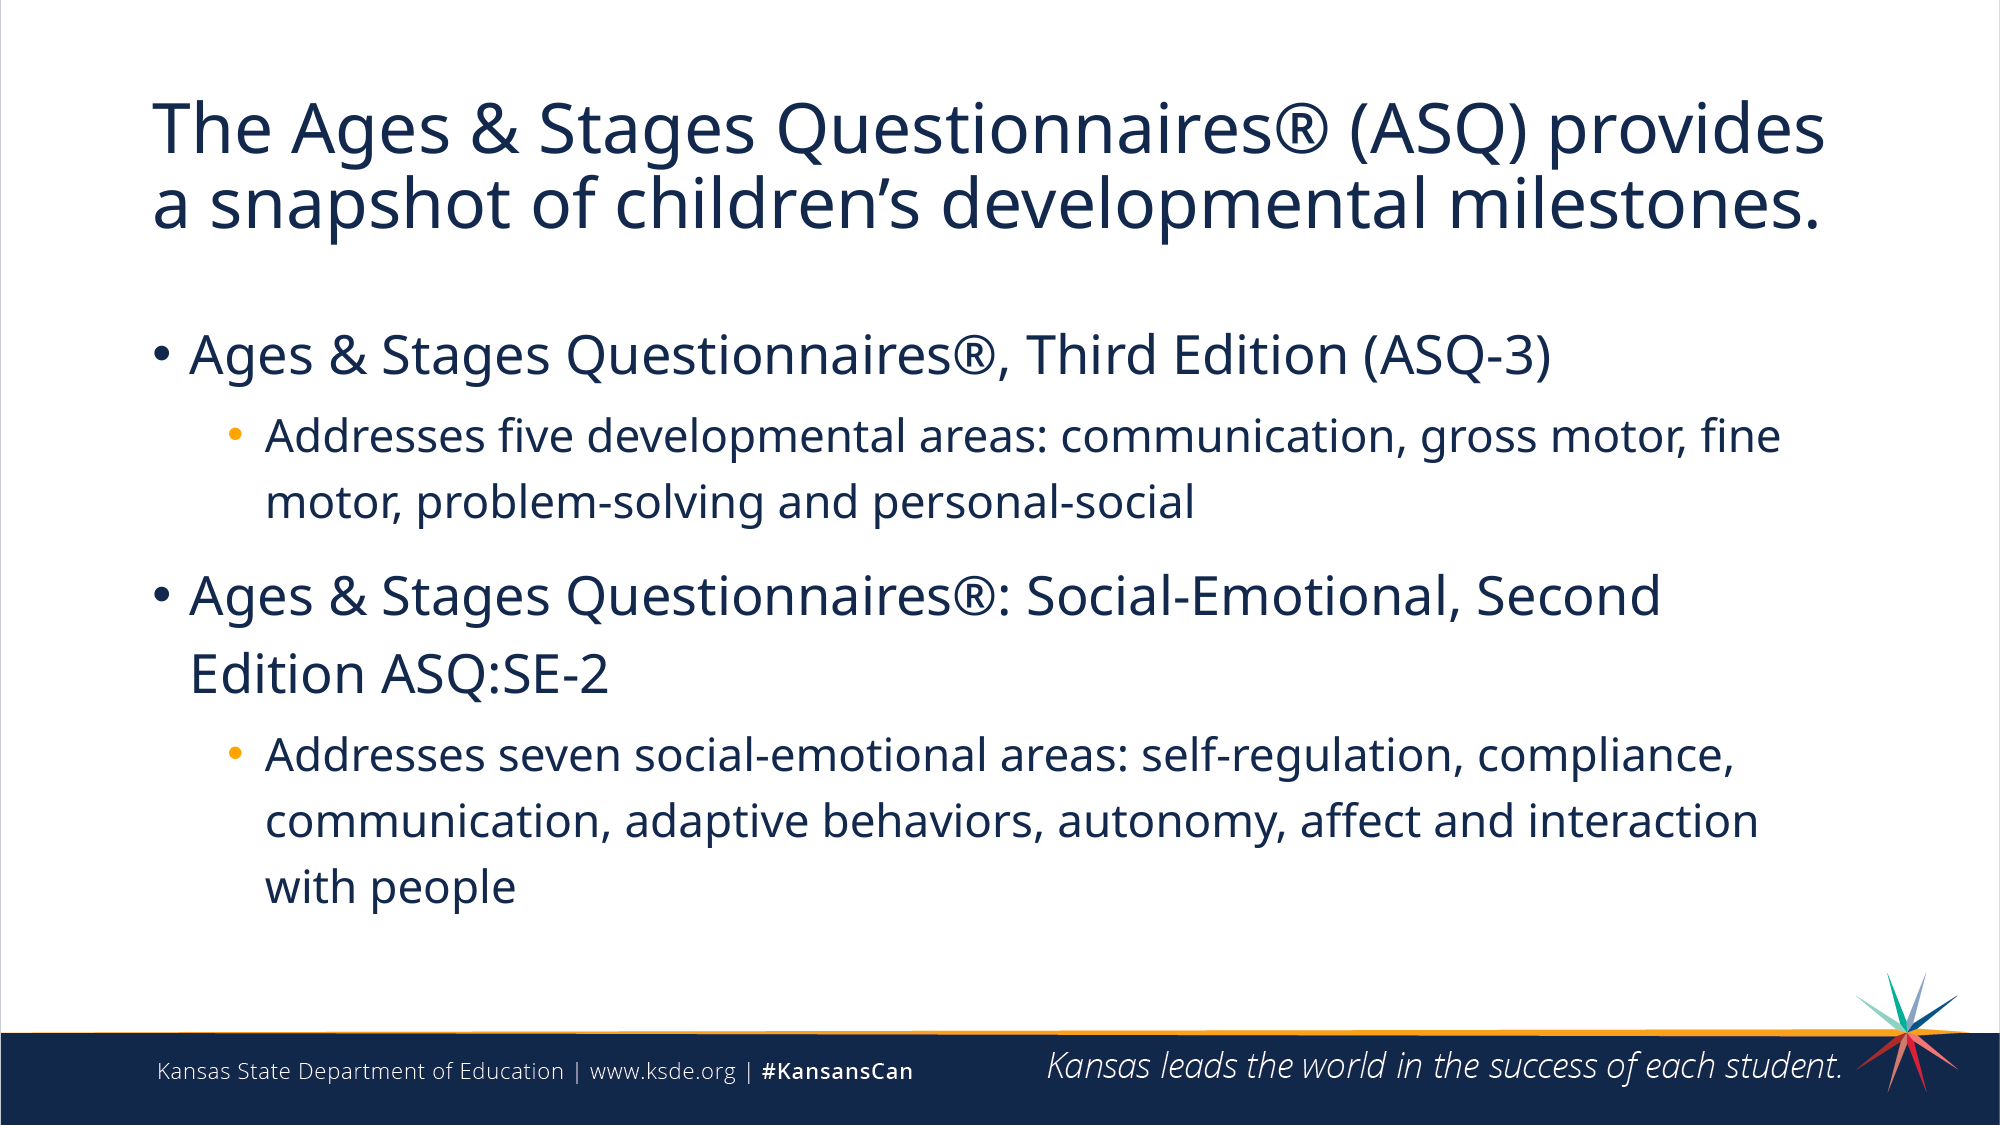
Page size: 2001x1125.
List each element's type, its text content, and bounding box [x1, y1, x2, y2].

list Ages & Stages Questionnaires®, Third Edition (ASQ-3) Addresses five developmental areas: communication, gross motor, fine motor, problem-solving and personal-social Ages & Stages Questionnaires®: Social-Emotional, Second Edition ASQ:SE-2 Addresses seven social-emotional areas: self-regulation, compliance, communication, adaptive behaviors, autonomy, affect and interaction with people [137, 299, 1863, 1007]
picture [0, 0, 2000, 1125]
title The Ages & Stages Questionnaires® (ASQ) provides a snapshot of children’s developmental milestones. [137, 59, 1863, 278]
